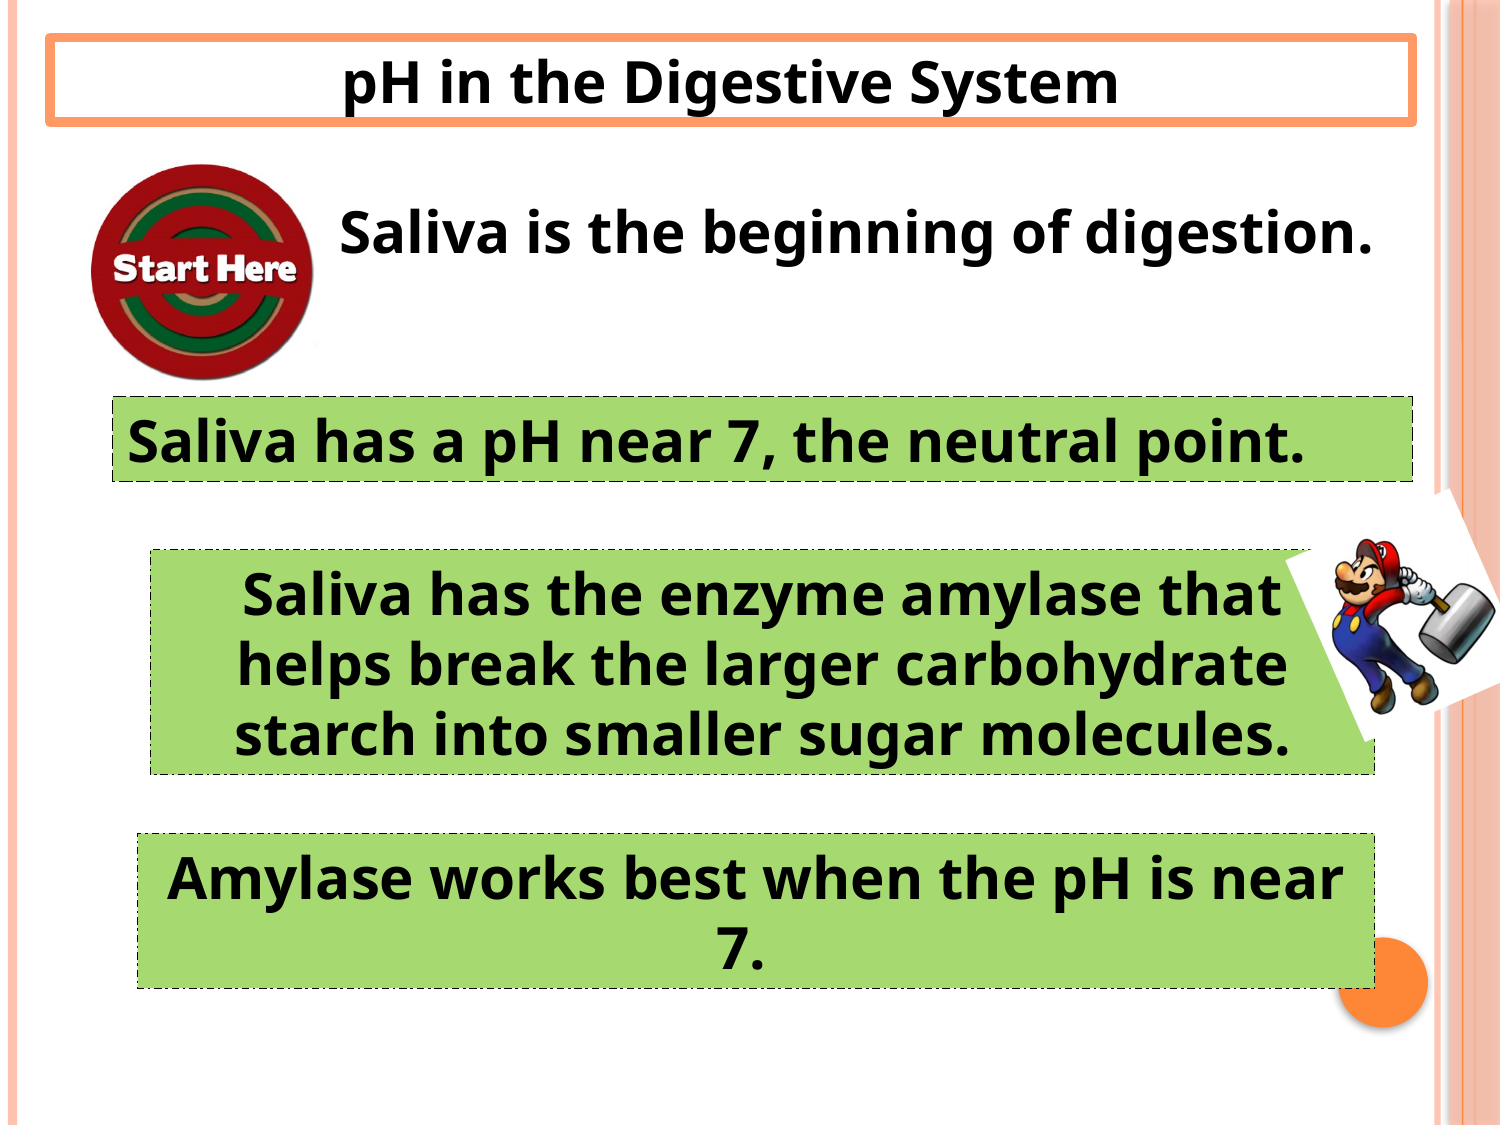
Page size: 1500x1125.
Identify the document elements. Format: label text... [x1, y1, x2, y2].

text_box Amylase works best when the pH is near 7. [137, 833, 1375, 989]
text_box pH in the Digestive System [49, 37, 1413, 123]
text_box Saliva is the beginning of digestion. [332, 187, 1438, 273]
picture [1286, 489, 1500, 741]
text_box Saliva has a pH near 7, the neutral point. [112, 396, 1413, 482]
picture [77, 149, 325, 397]
text_box Saliva has the enzyme amylase that helps break the larger carbohydrate starch into smaller sugar molecules. [150, 549, 1375, 775]
